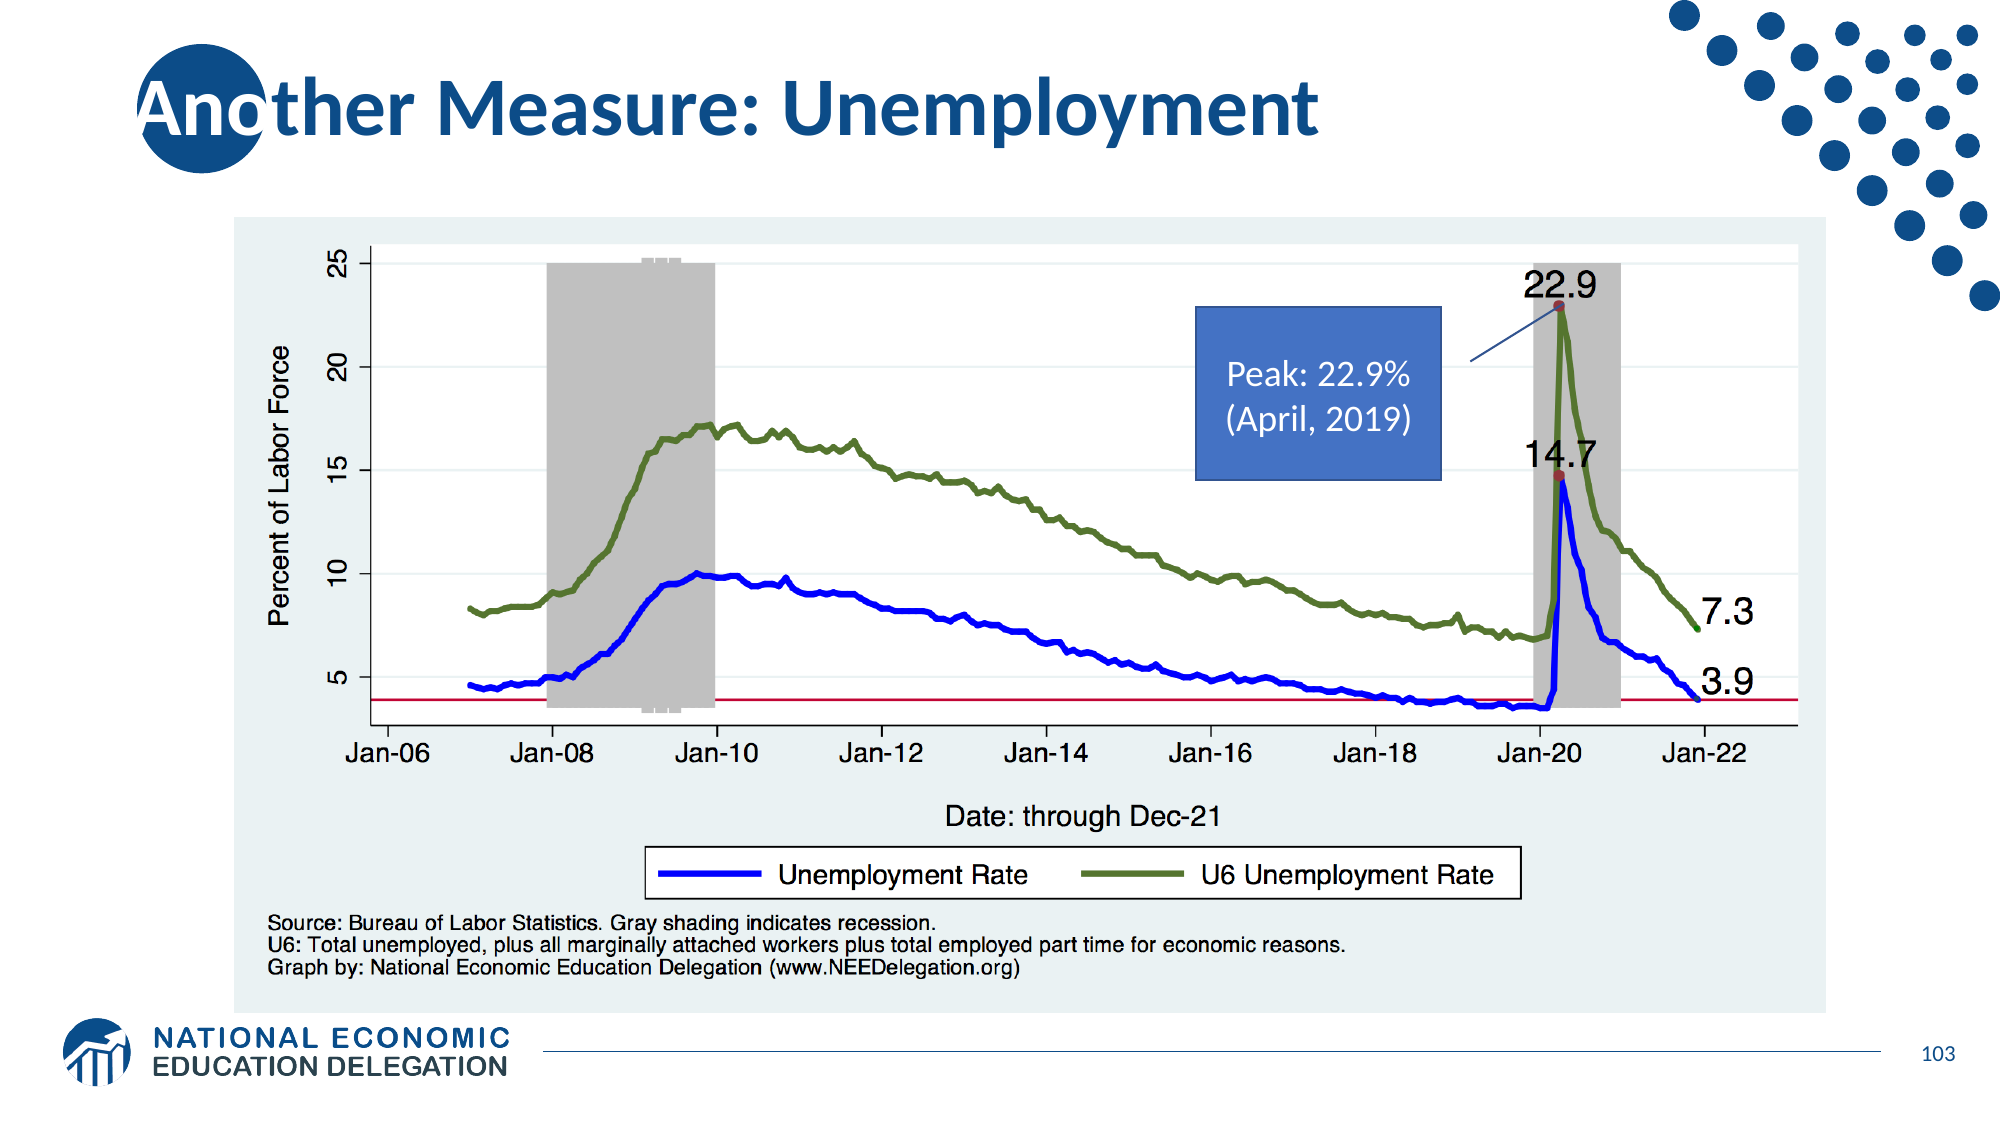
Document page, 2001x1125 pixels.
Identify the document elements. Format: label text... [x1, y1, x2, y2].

slide_number 103 [1521, 1022, 1972, 1082]
title Another Measure: Unemployment [116, 0, 1842, 218]
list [234, 217, 1827, 1013]
picture [55, 1013, 520, 1091]
